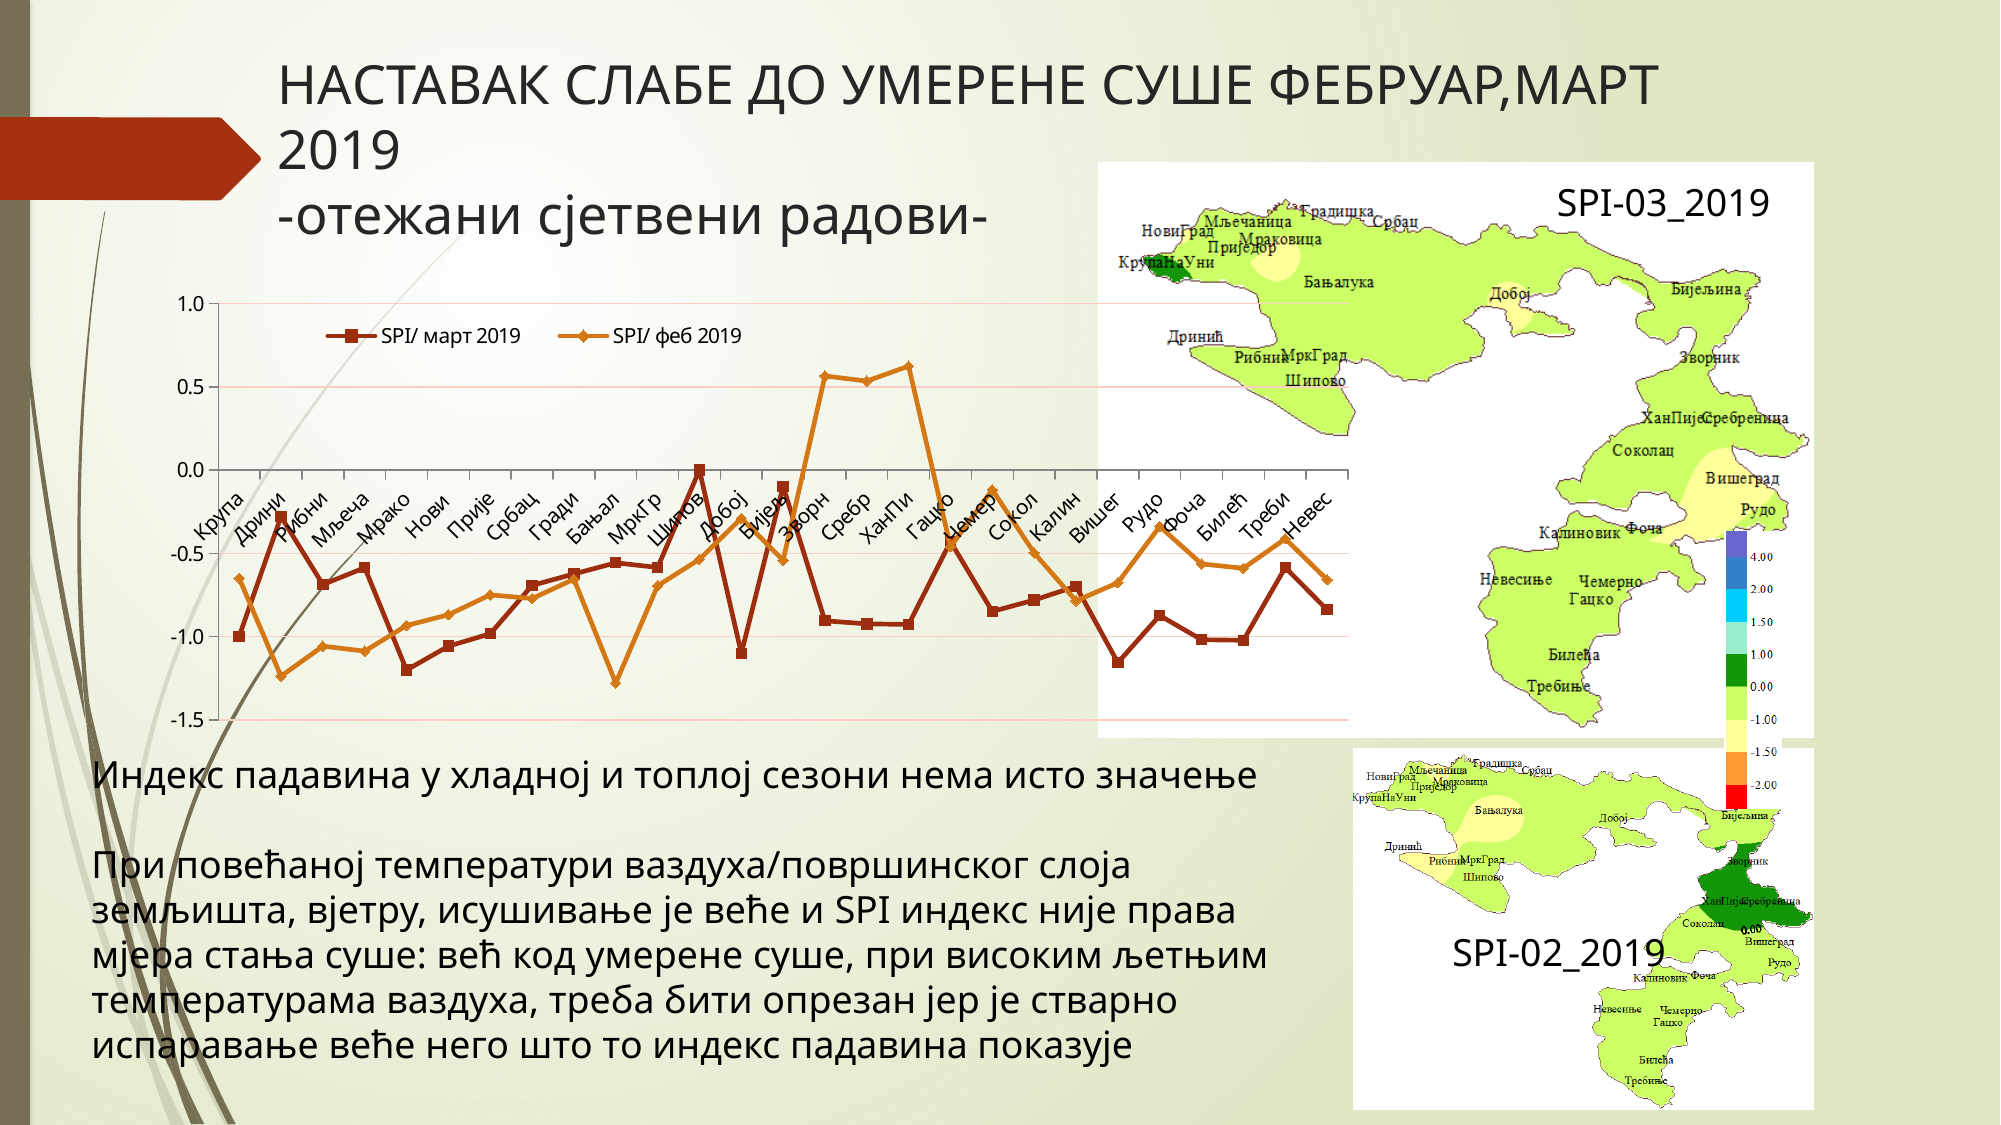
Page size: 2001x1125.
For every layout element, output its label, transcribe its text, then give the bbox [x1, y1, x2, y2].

title НАСТАВАК СЛАБЕ ДО УМЕРЕНЕ СУШЕ ФЕБРУАР,МАРТ 2019 -отежани сјетвени радови- [262, 42, 1725, 254]
text_box Индекс падавина у хладној и топлој сезони нема исто значење При повећаној температури ваздуха/површинског слоја земљишта, вјетру, исушивање је веће и SPI индекс није права мјера стања суше: већ код умерене суше, при високим љетњим температурама ваздуха, треба бити опрезан јер је стварно испаравање веће него што то индекс падавина показује [76, 744, 1348, 1074]
chart [106, 279, 1384, 745]
picture [1098, 162, 1815, 1111]
